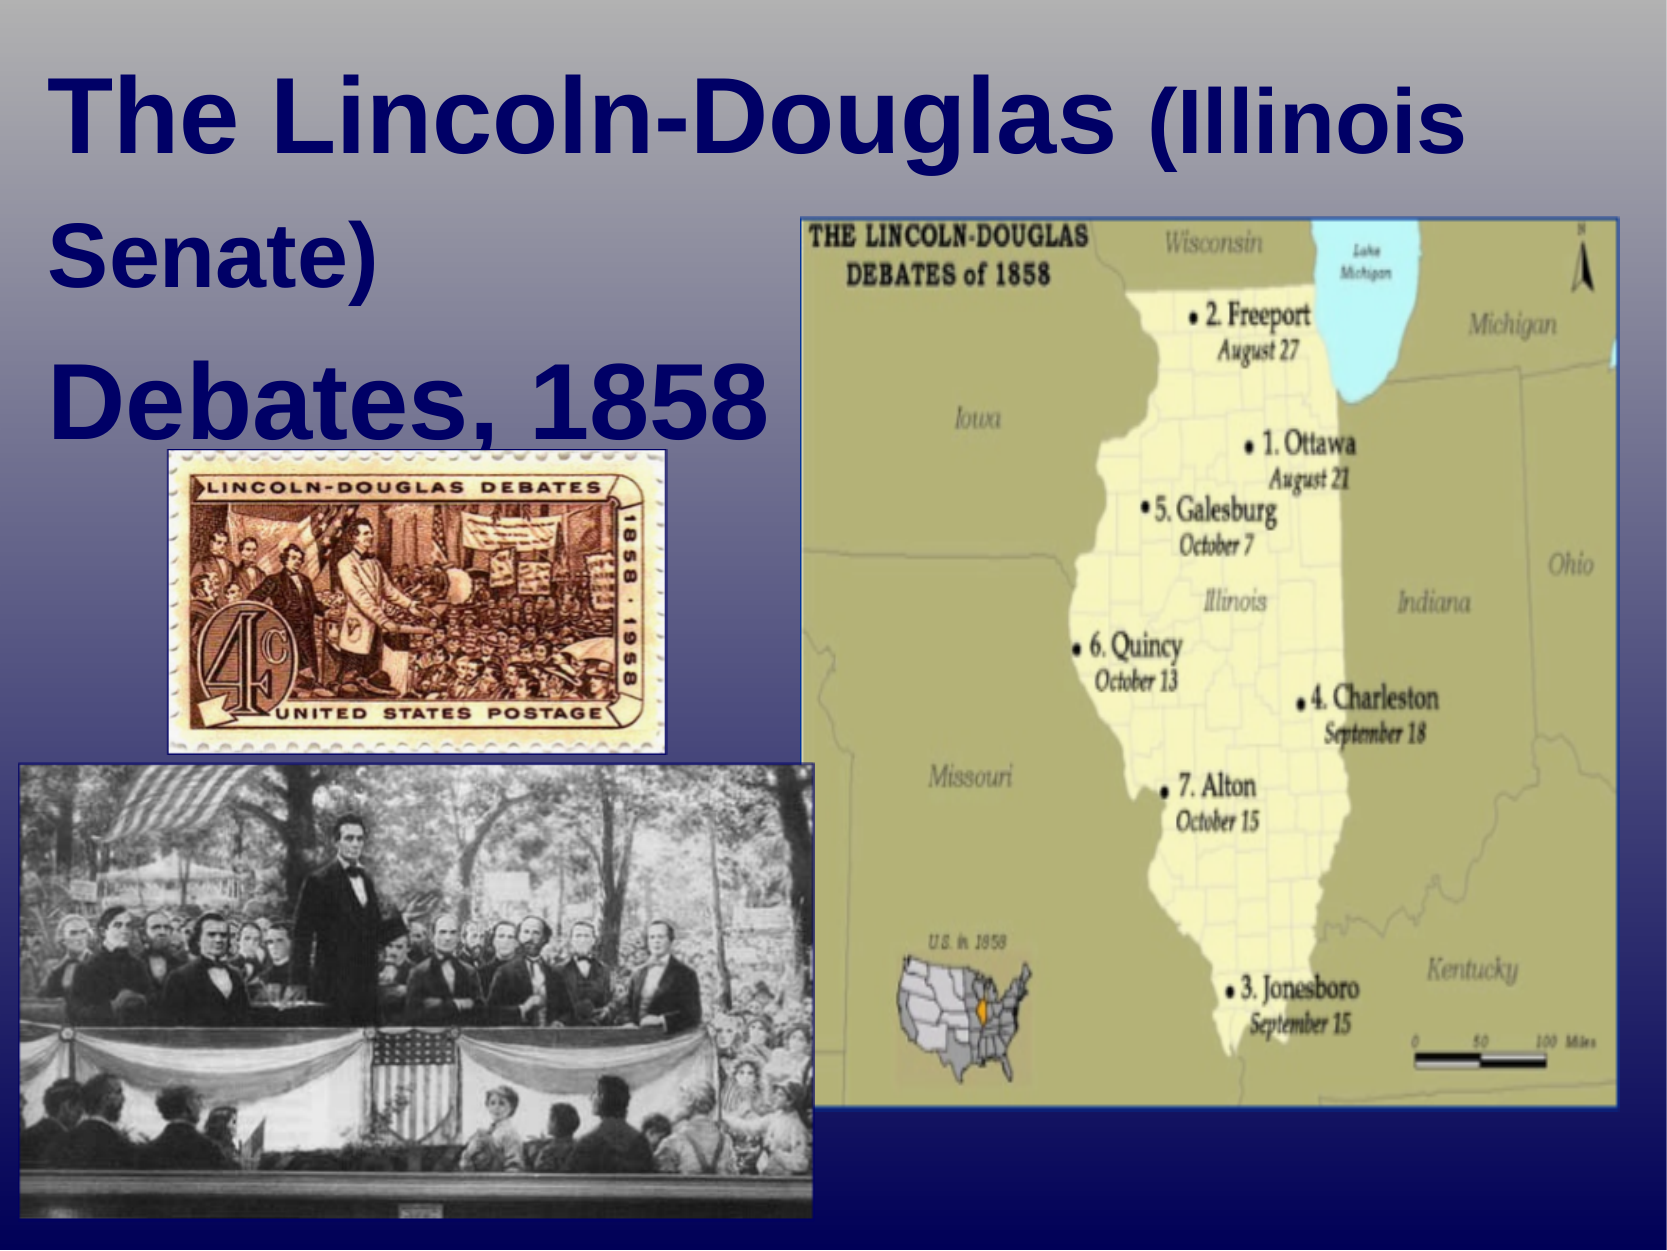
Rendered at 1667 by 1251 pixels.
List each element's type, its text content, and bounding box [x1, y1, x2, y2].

text_box The Lincoln-Douglas (Illinois Senate) Debates, 1858 [41, 14, 1576, 407]
picture [0, 0, 1667, 1250]
